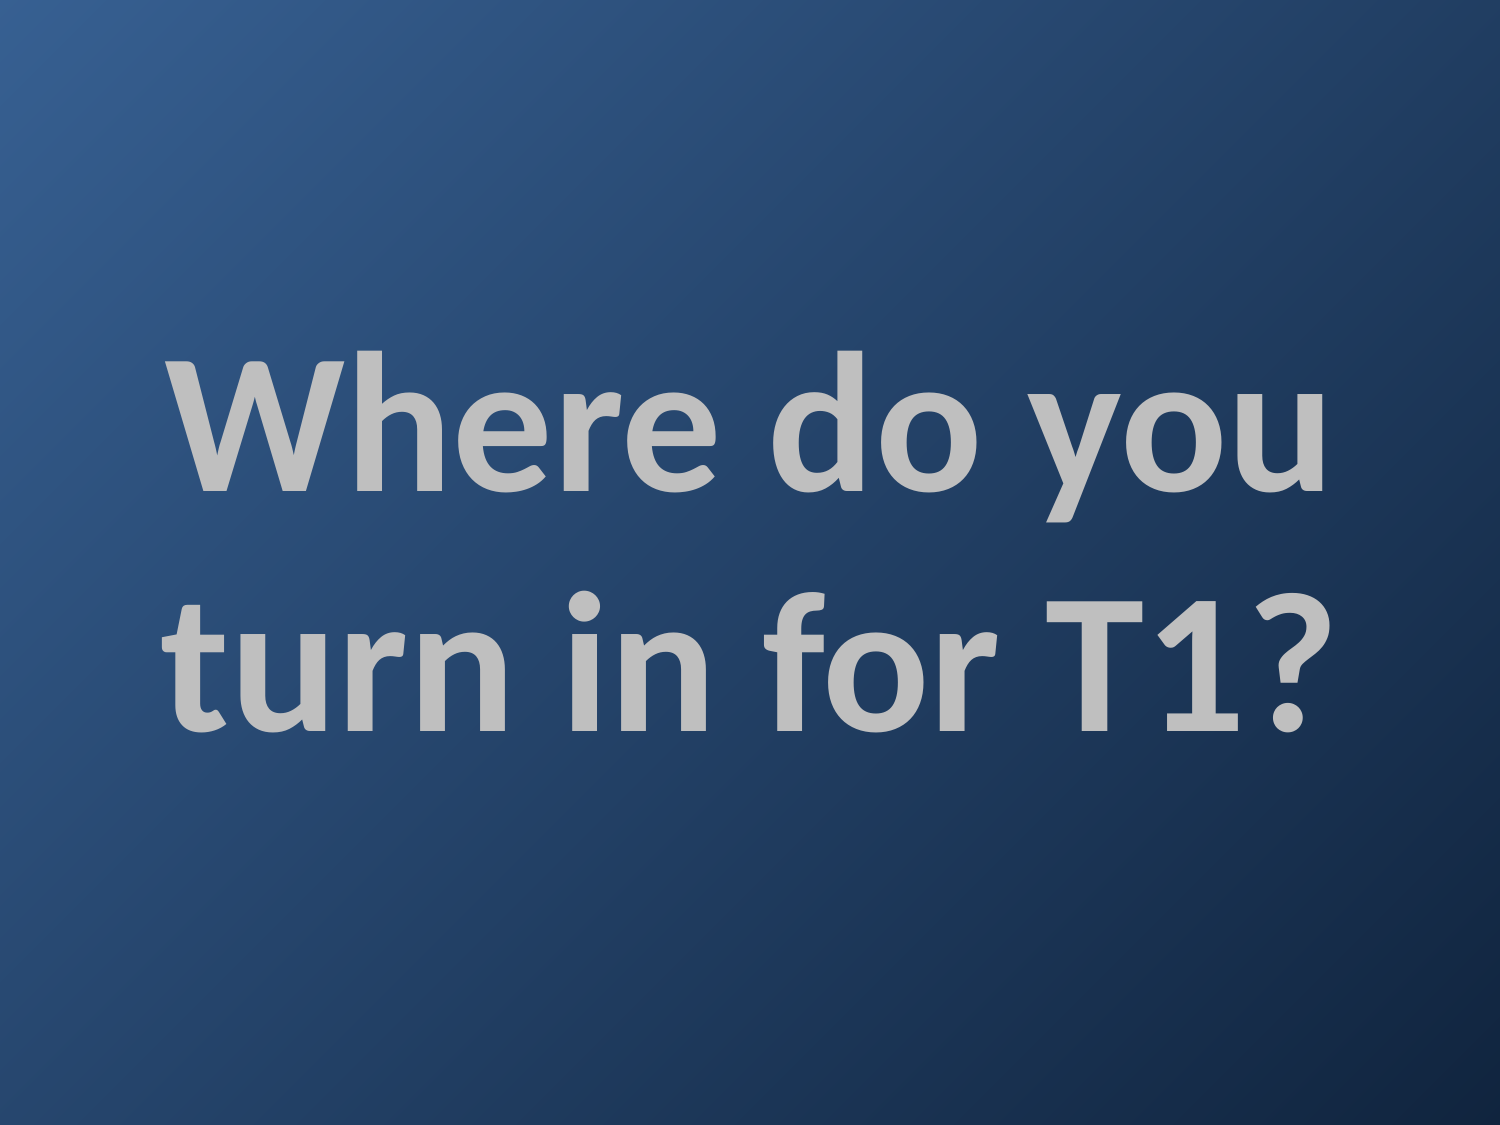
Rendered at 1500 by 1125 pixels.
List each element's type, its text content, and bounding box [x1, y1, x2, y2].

title Where do you turn in for T1? [75, 262, 1425, 800]
